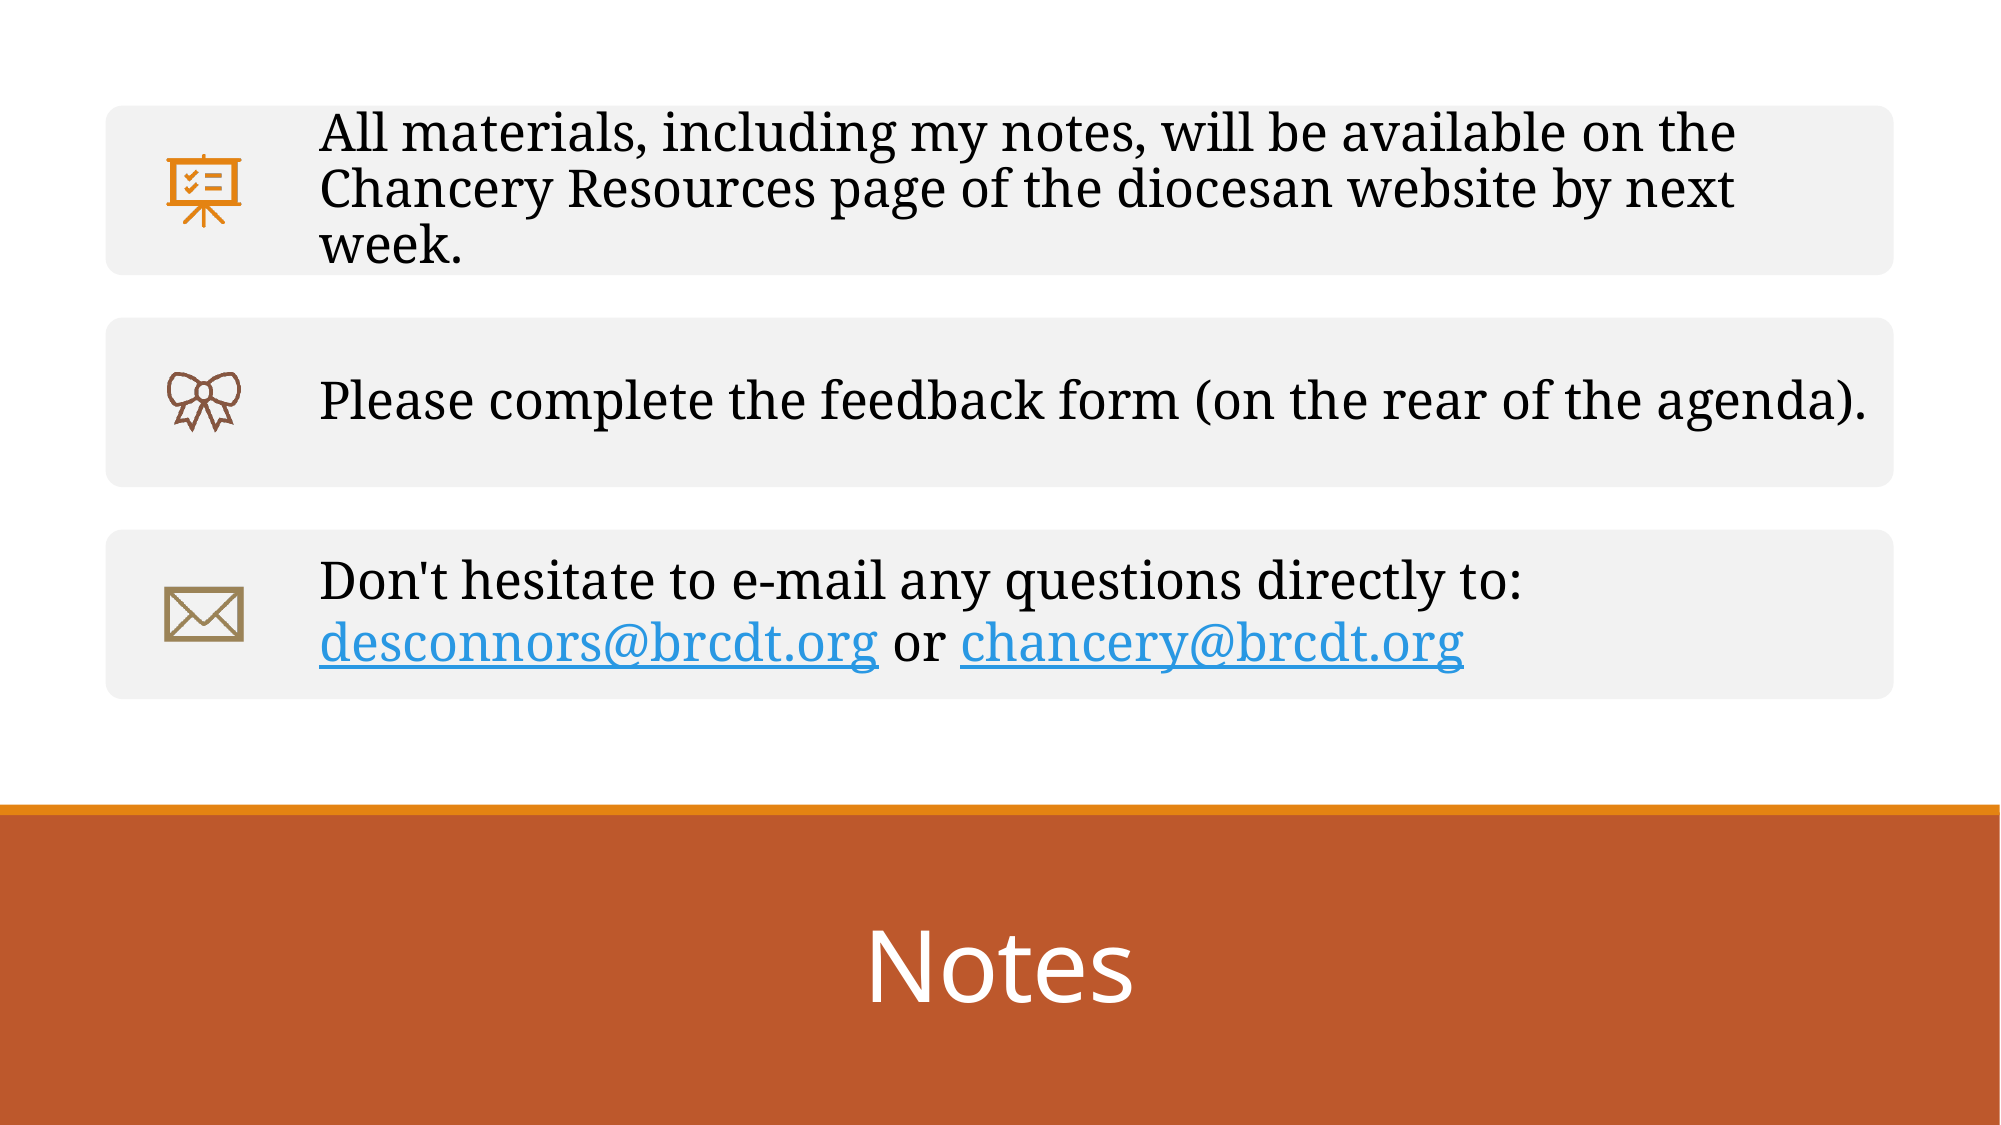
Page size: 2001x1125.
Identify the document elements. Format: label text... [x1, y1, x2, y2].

text_box [0, 803, 2000, 816]
title Notes [174, 861, 1825, 1031]
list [104, 104, 1895, 700]
text_box [0, 816, 2000, 1125]
text_box [0, 0, 2000, 803]
